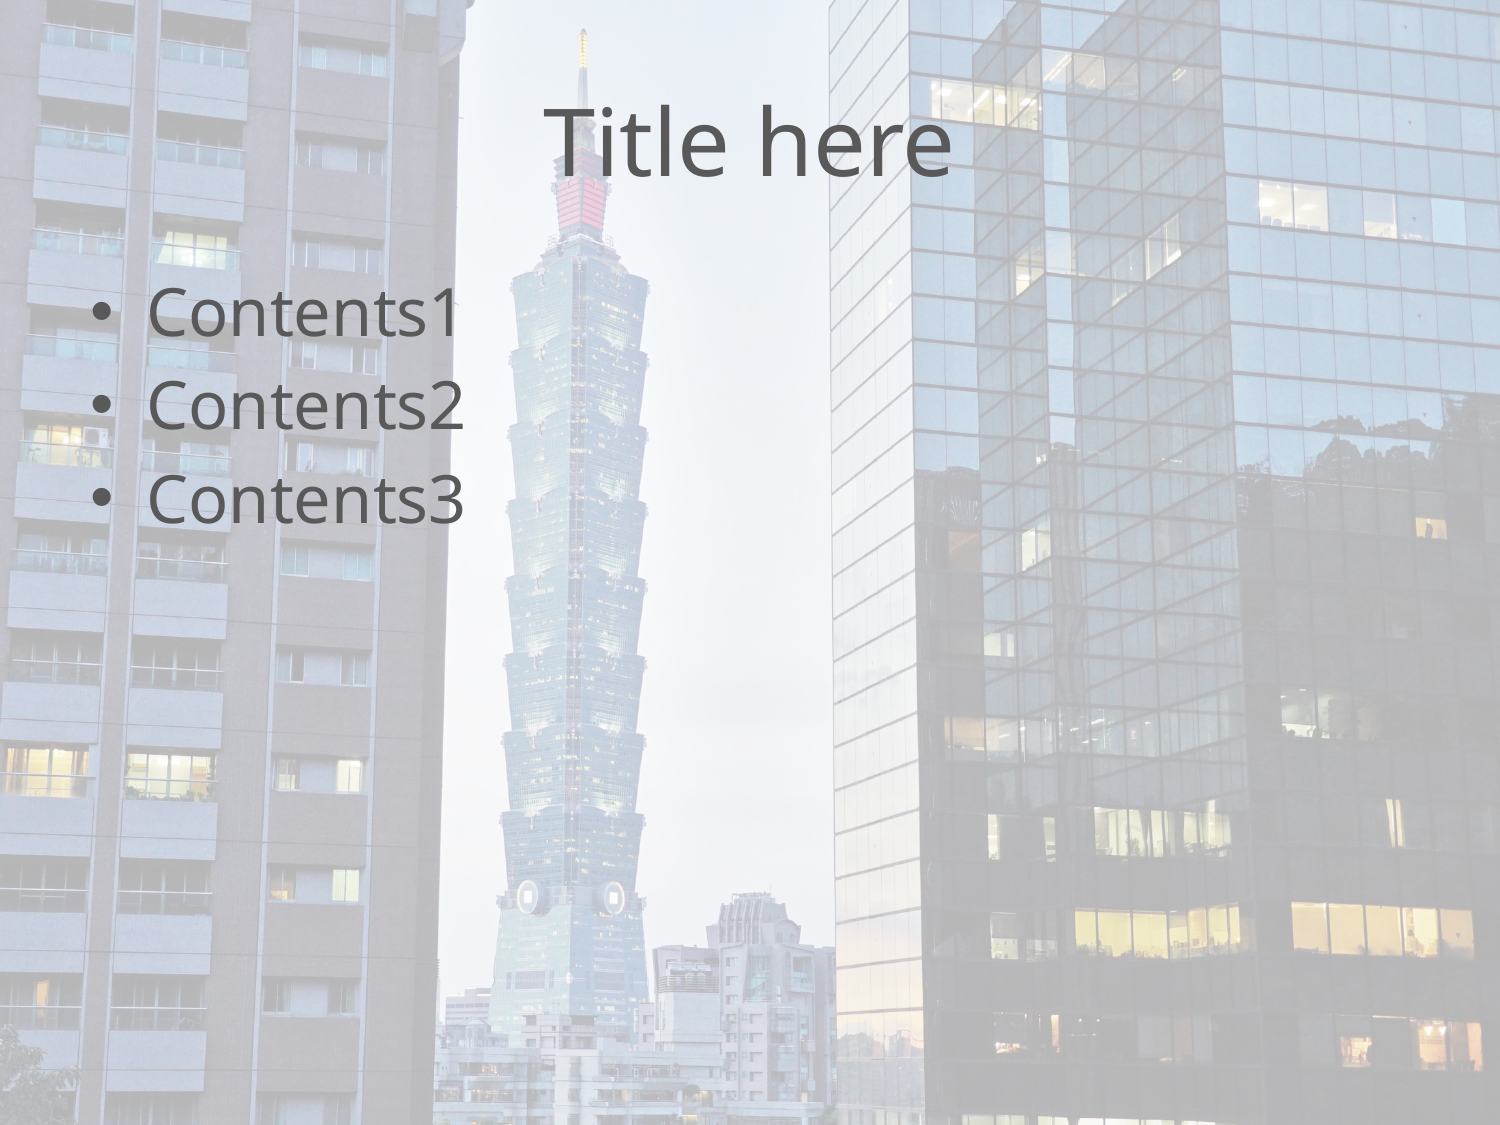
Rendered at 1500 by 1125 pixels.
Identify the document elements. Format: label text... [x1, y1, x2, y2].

text_box [0, 0, 1500, 1125]
title Title here [75, 45, 1425, 233]
list Contents1 Contents2 Contents3 [75, 262, 1425, 1005]
